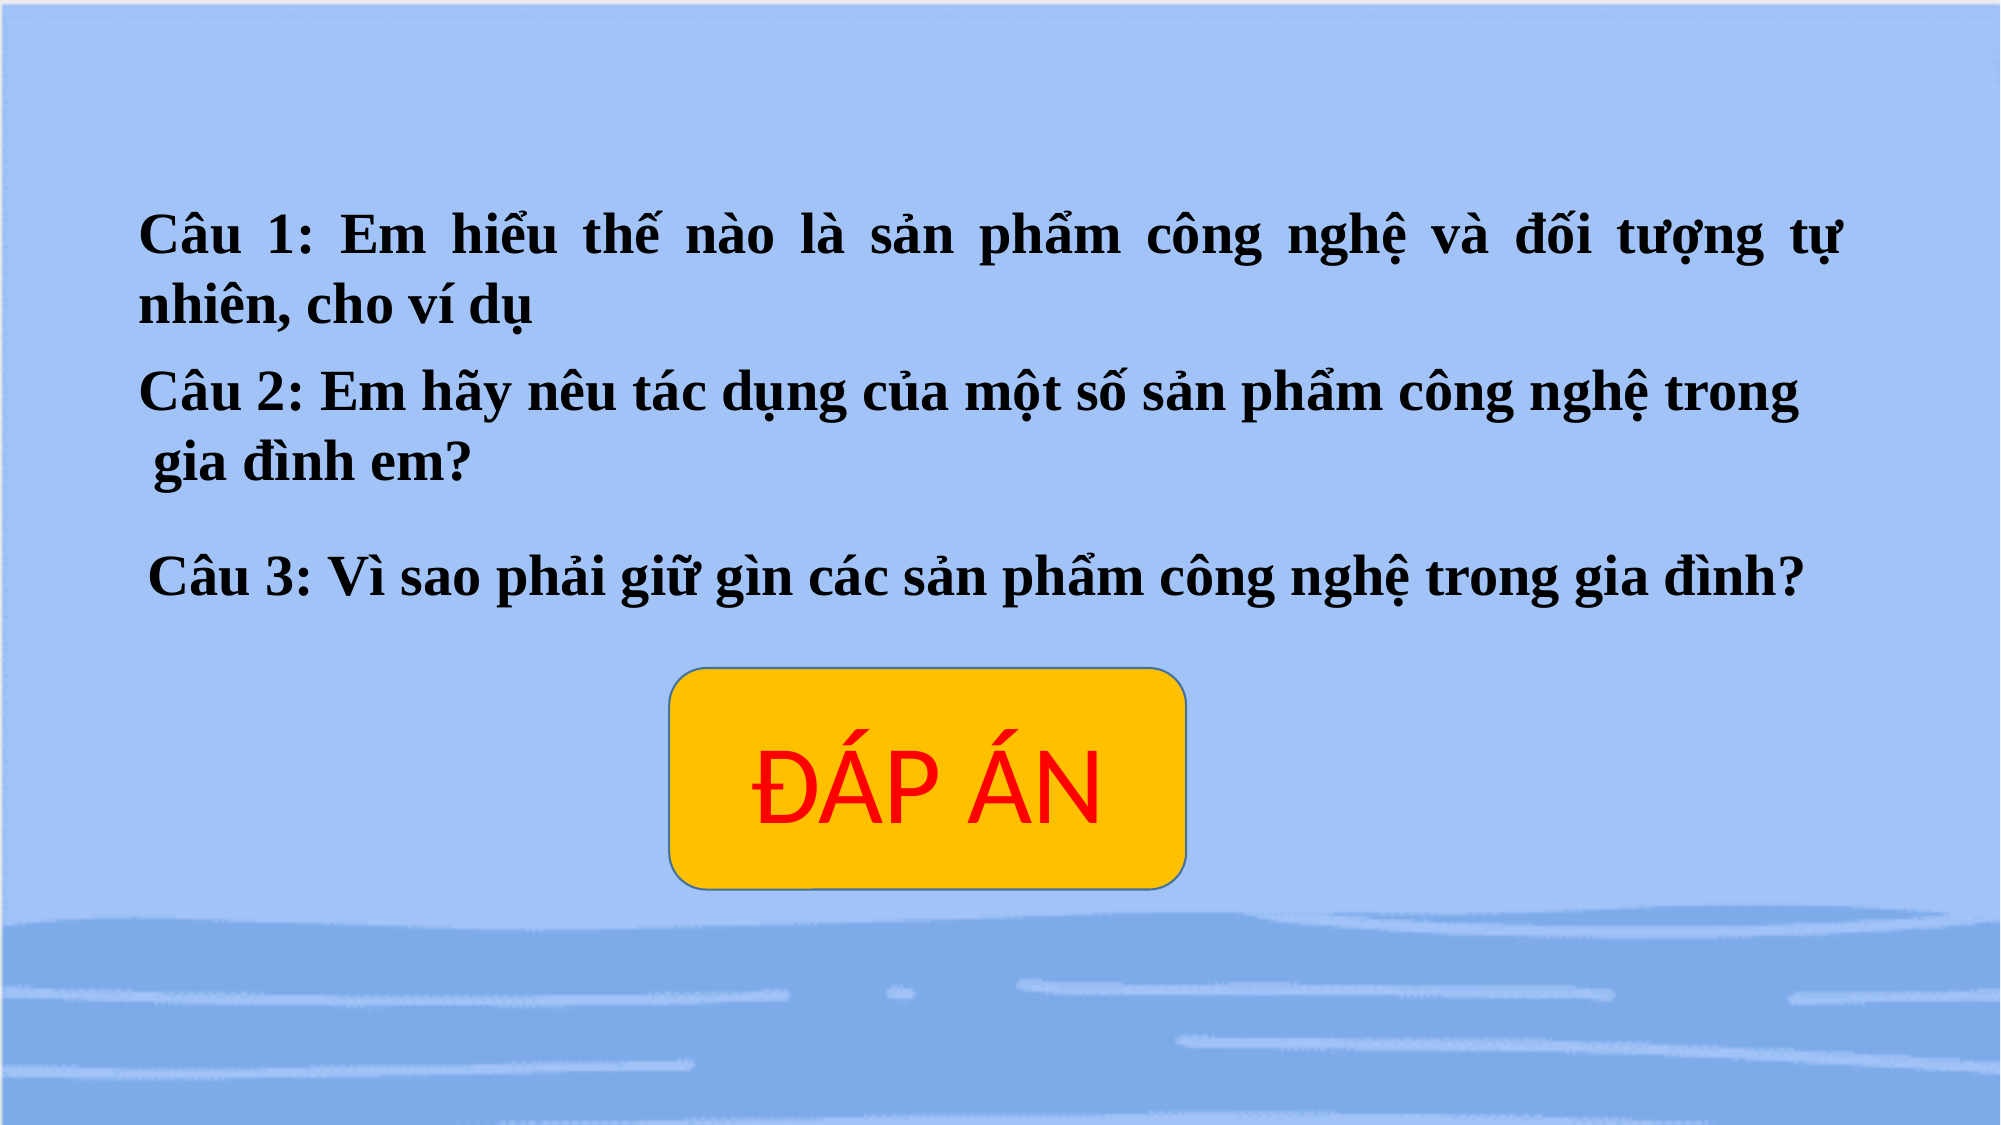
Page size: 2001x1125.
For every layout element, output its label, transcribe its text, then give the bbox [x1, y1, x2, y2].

text_box Câu 2: Em hãy nêu tác dụng của một số sản phẩm công nghệ trong gia đình em? [123, 344, 1861, 500]
text_box ĐÁP ÁN [668, 666, 1188, 891]
text_box Câu 3: Vì sao phải giữ gìn các sản phẩm công nghệ trong gia đình? [132, 529, 1838, 615]
text_box Câu 1: Em hiểu thế nào là sản phẩm công nghệ và đối tượng tự nhiên, cho ví dụ [123, 188, 1861, 343]
picture [0, 0, 2001, 1125]
